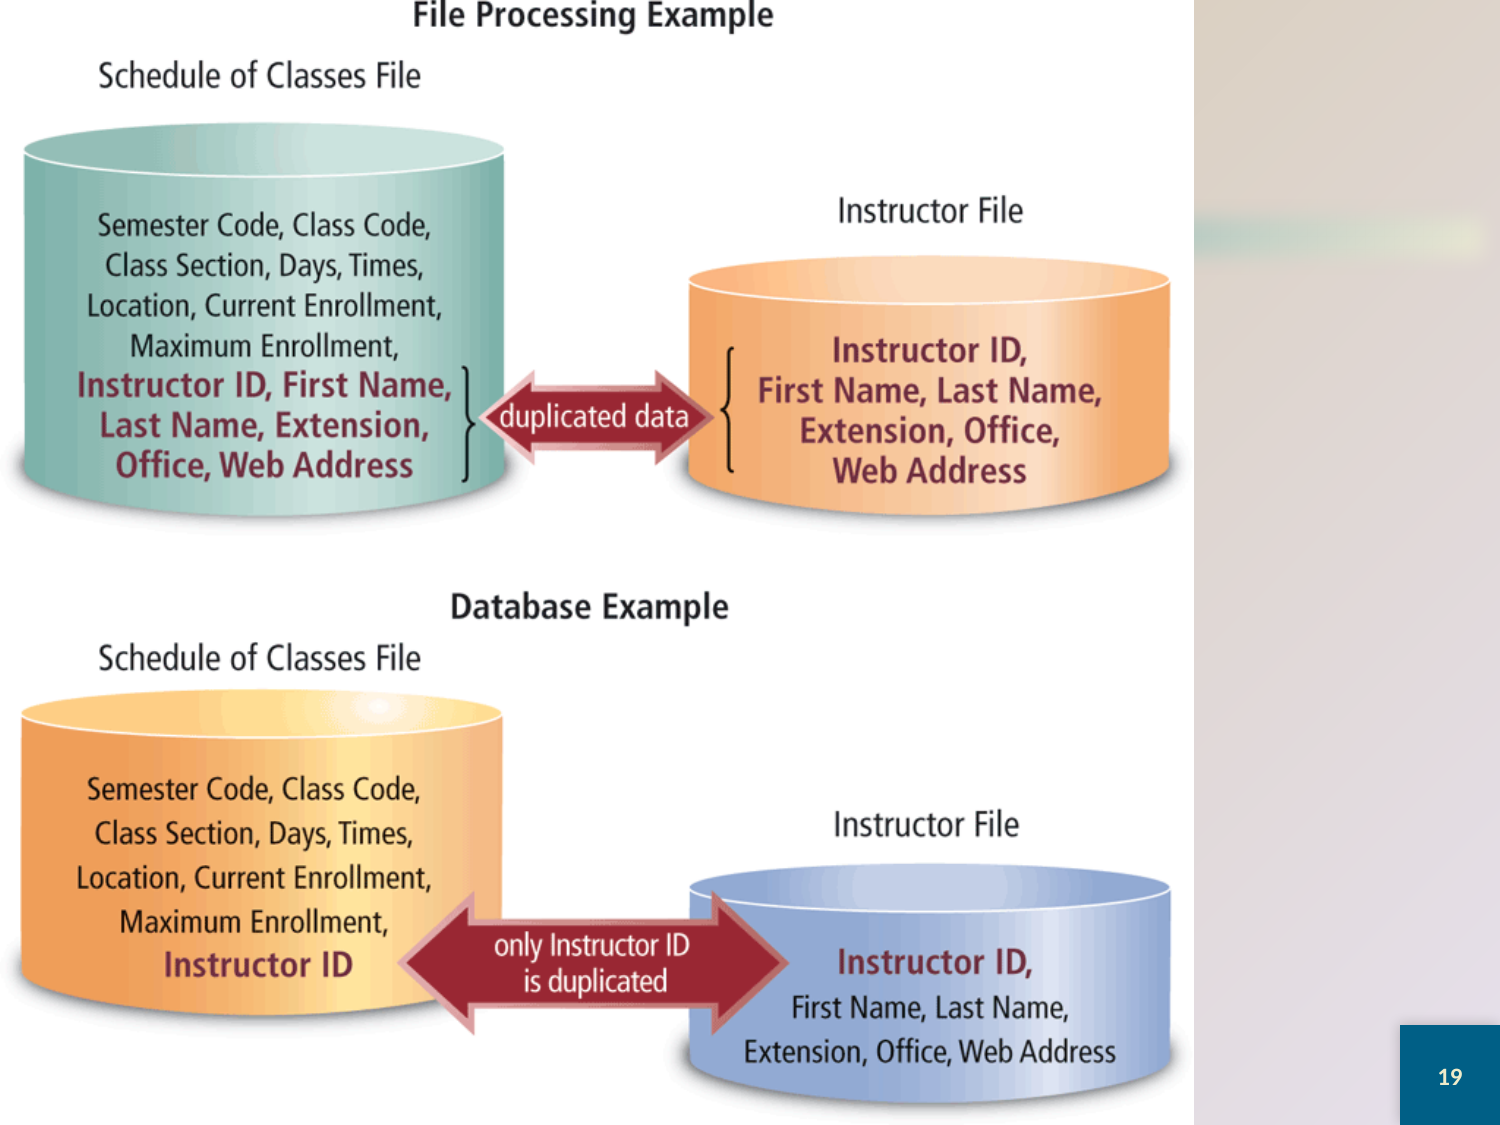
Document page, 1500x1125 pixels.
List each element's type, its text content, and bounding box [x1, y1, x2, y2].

slide_number 19 [1400, 1025, 1500, 1125]
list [0, 0, 1195, 1125]
